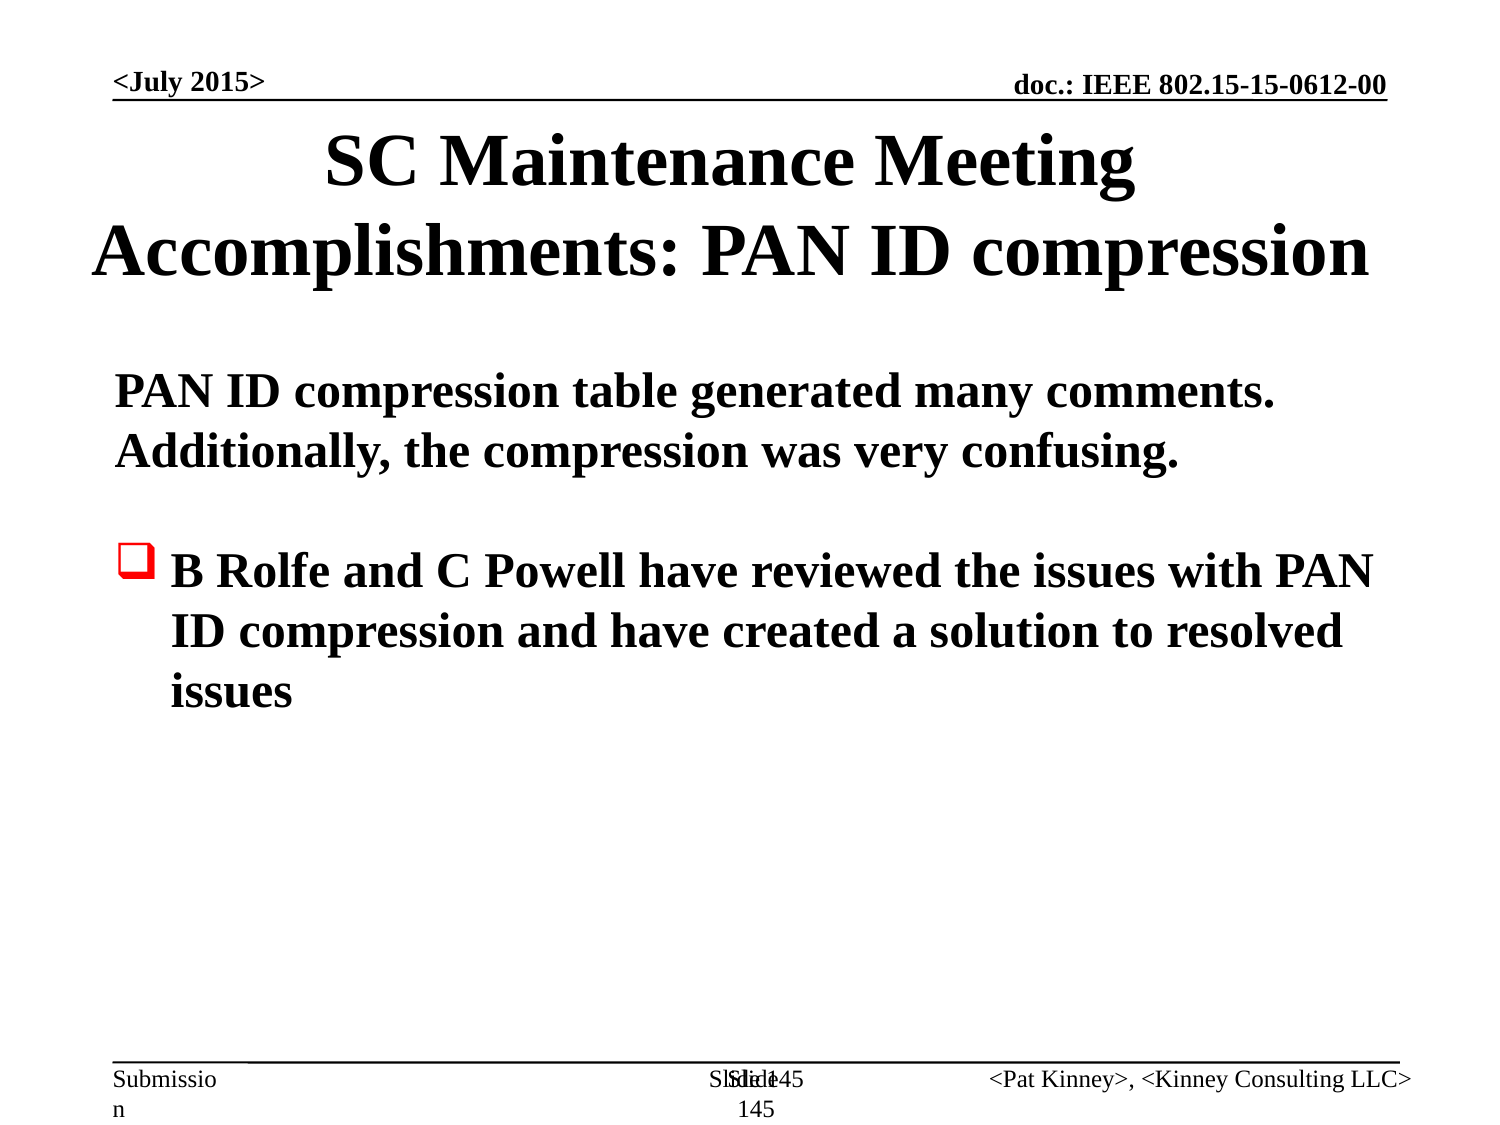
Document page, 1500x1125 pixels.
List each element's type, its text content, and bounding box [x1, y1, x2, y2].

footer <Pat Kinney>, <Kinney Consulting LLC> [900, 1062, 1413, 1093]
text_box PAN ID compression table generated many comments. Additionally, the compression was very confusing. B Rolfe and C Powell have reviewed the issues with PAN ID compression and have created a solution to resolved issues [62, 437, 1438, 725]
title SC Maintenance Meeting Accomplishments: PAN ID compression [62, 137, 1400, 263]
text_box Slide 145 [675, 1062, 838, 1093]
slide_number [112, 62, 375, 98]
